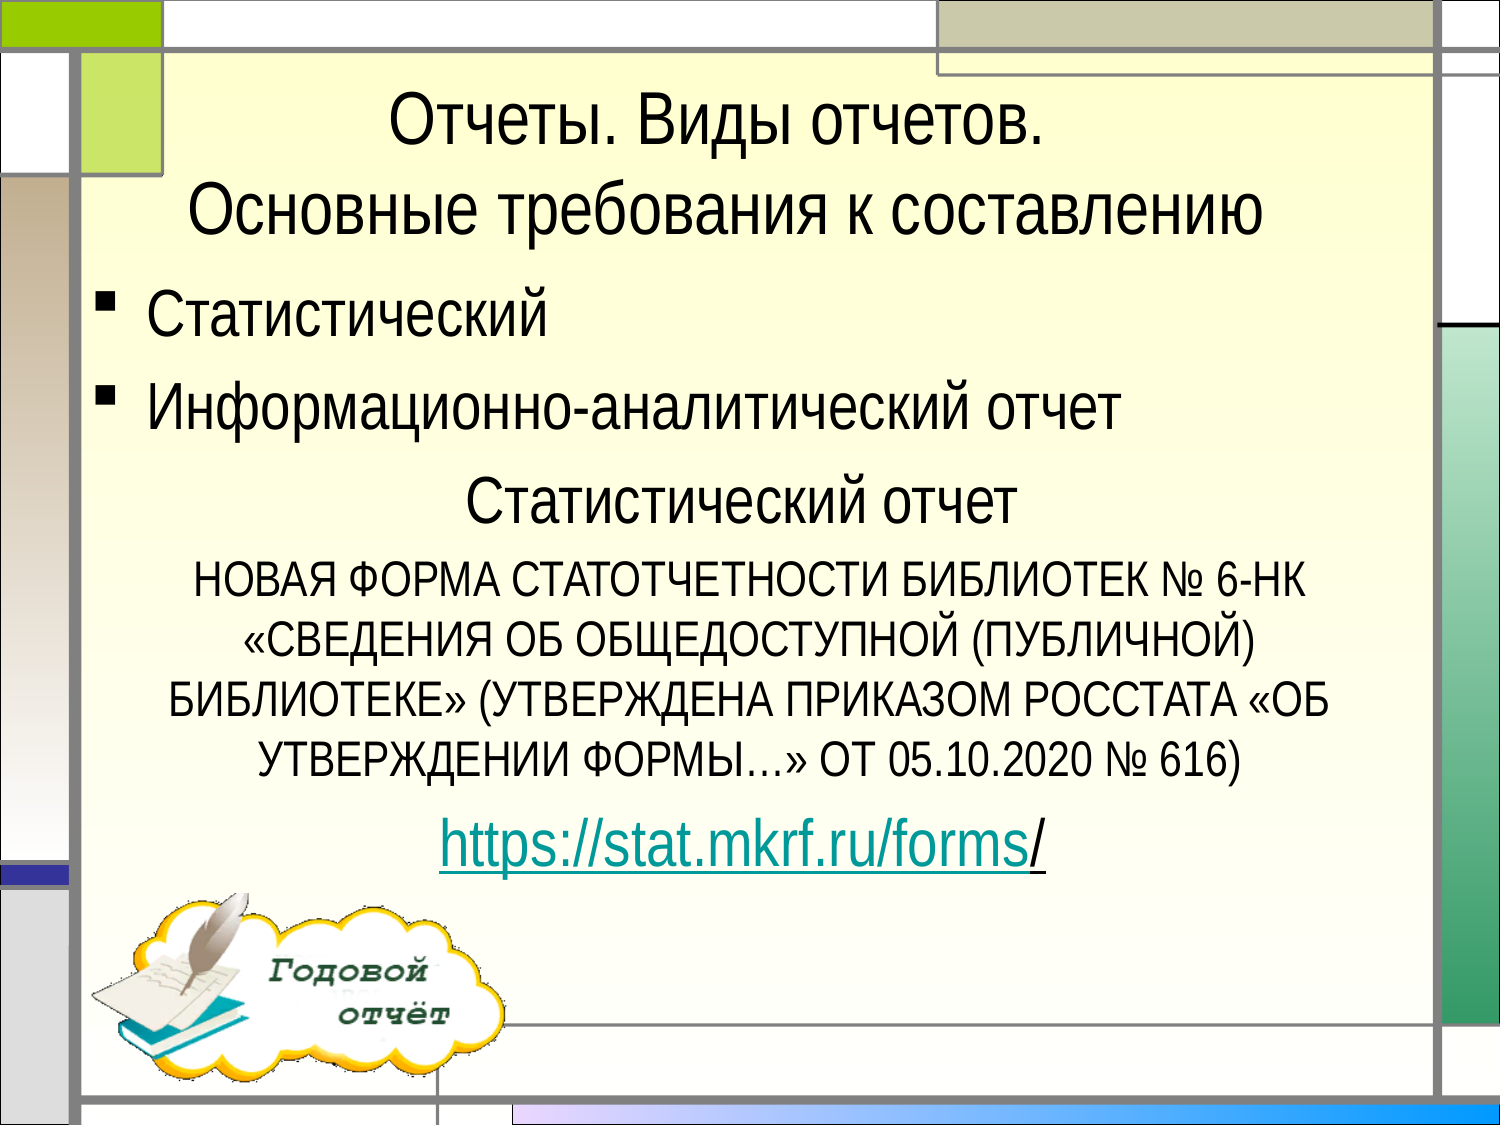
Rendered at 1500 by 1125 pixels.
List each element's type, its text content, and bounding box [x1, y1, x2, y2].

list Статистический Информационно-аналитический отчет Статистический отчет НОВАЯ ФОРМА СТАТОТЧЕТНОСТИ БИБЛИОТЕК № 6-НК «СВЕДЕНИЯ ОБ ОБЩЕДОСТУПНОЙ (ПУБЛИЧНОЙ) БИБЛИОТЕКЕ» (УТВЕРЖДЕНА ПРИКАЗОМ РОССТАТА «ОБ УТВЕРЖДЕНИИ ФОРМЫ…» ОТ 05.10.2020 № 616) https://stat.mkrf.ru/forms/ [75, 262, 1425, 1005]
picture [64, 893, 557, 1090]
title Отчеты. Виды отчетов. Основные требования к составлению [88, 66, 1364, 254]
